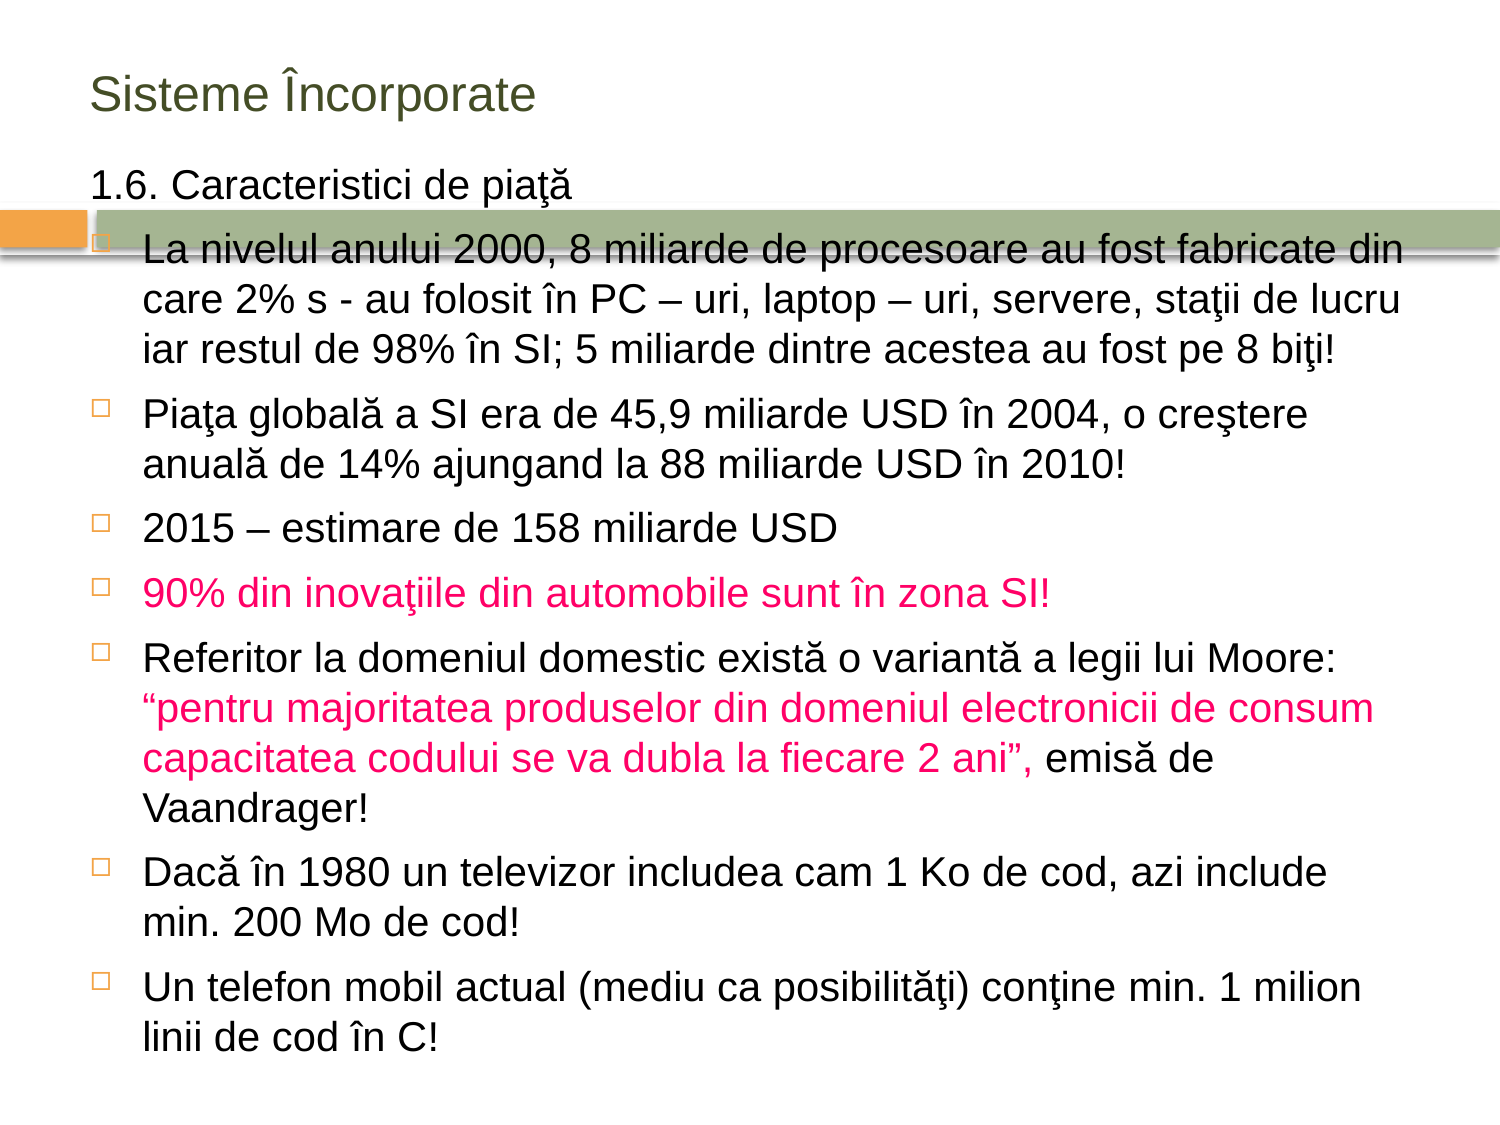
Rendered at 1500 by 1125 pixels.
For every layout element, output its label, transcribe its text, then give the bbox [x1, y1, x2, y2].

title Sisteme Încorporate [75, 45, 1425, 138]
list 1.6. Caracteristici de piaţă La nivelul anului 2000, 8 miliarde de procesoare au fost fabricate din care 2% s - au folosit în PC – uri, laptop – uri, servere, staţii de lucru iar restul de 98% în SI; 5 miliarde dintre acestea au fost pe 8 biţi! Piaţa globală a SI era de 45,9 miliarde USD în 2004, o creştere anuală de 14% ajungand la 88 miliarde USD în 2010! 2015 – estimare de 158 miliarde USD 90% din inovaţiile din automobile sunt în zona SI! Referitor la domeniul domestic există o variantă a legii lui Moore: “pentru majoritatea produselor din domeniul electronicii de consum capacitatea codului se va dubla la fiecare 2 ani”, emisă de Vaandrager! Dacă în 1980 un televizor includea cam 1 Ko de cod, azi include min. 200 Mo de cod! Un telefon mobil actual (mediu ca posibilităţi) conţine min. 1 milion linii de cod în C! [75, 149, 1425, 1006]
